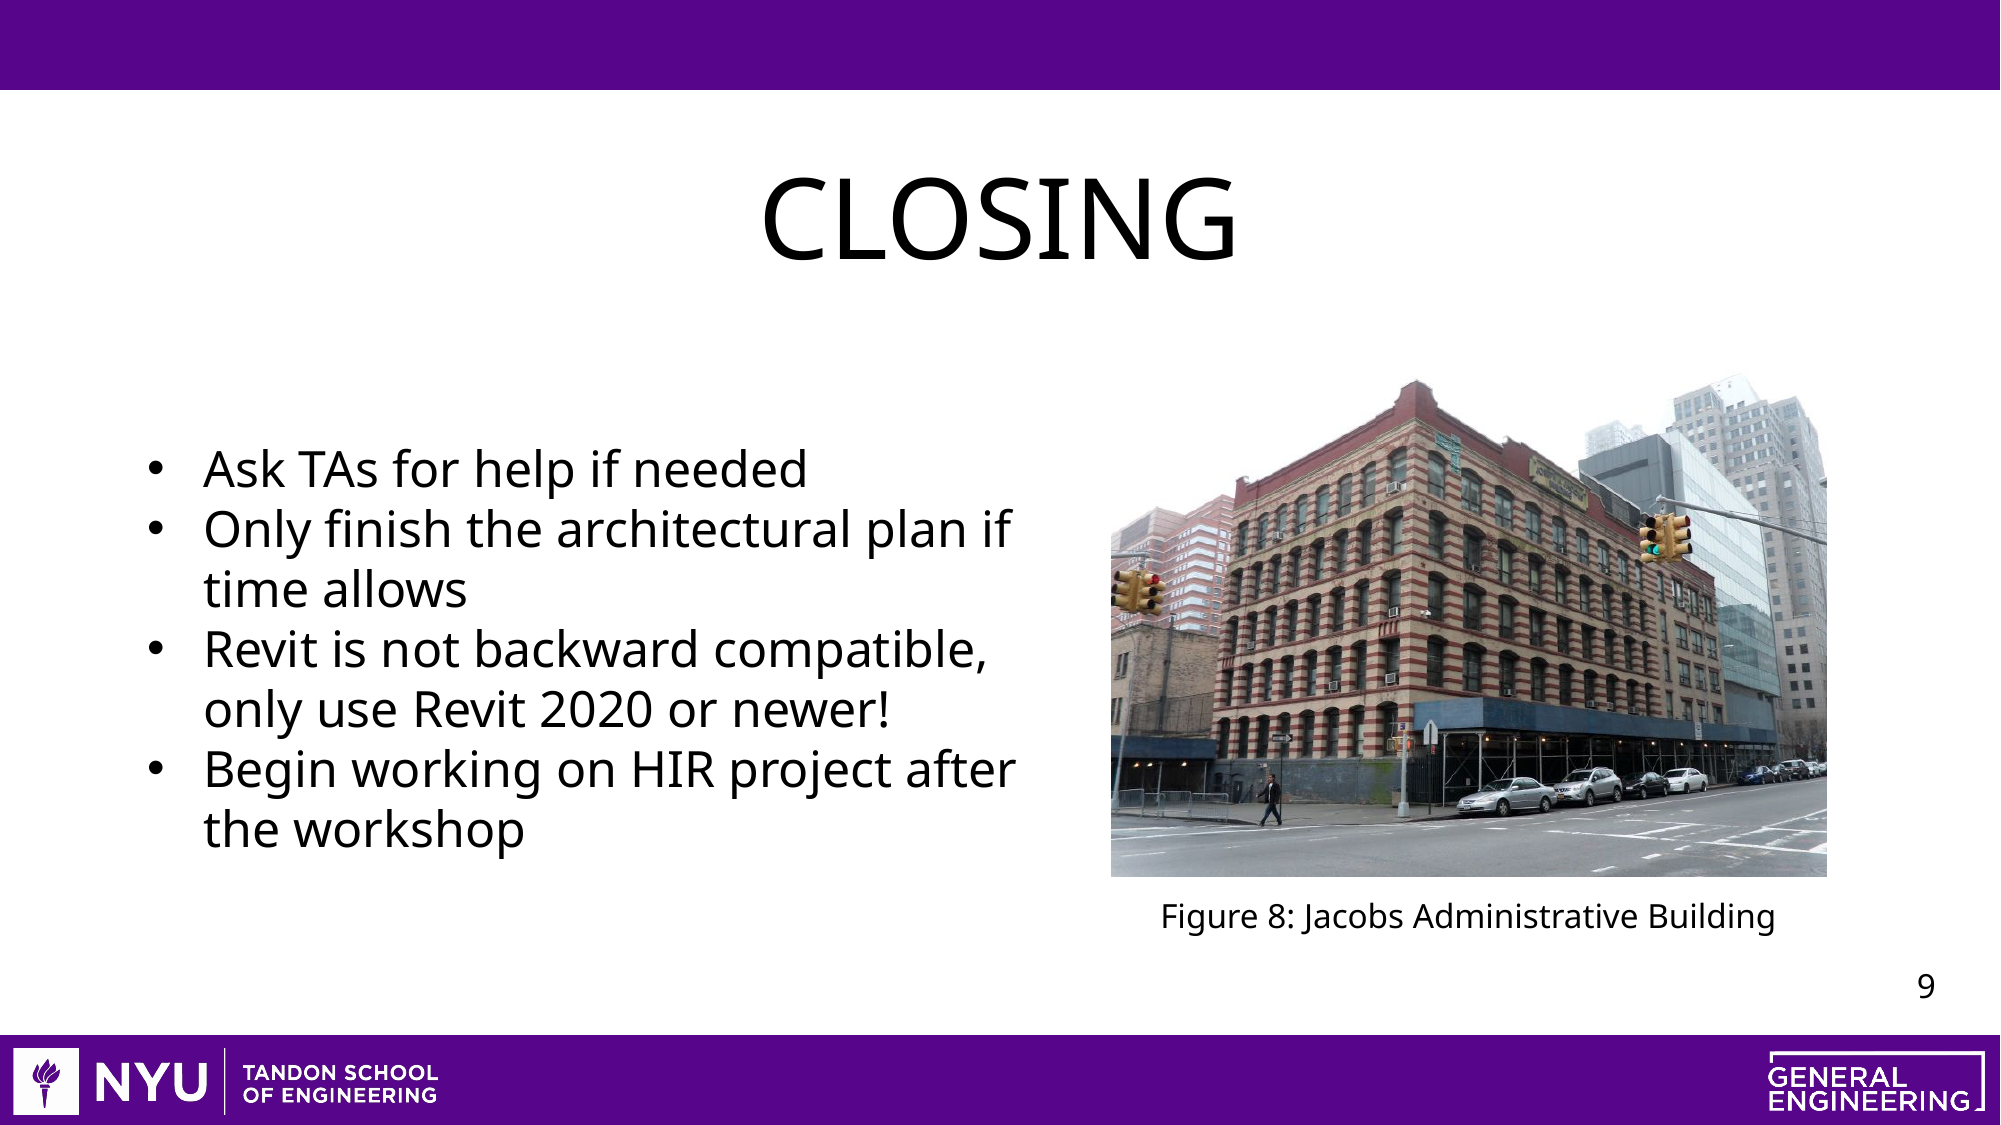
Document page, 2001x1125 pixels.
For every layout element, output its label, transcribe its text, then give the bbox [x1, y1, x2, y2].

text_box [0, 0, 2000, 90]
text_box Figure 8: Jacobs Administrative Building [1076, 887, 1862, 943]
picture [1768, 1051, 1985, 1111]
text_box [0, 1035, 2000, 1125]
picture [13, 1048, 439, 1115]
subtitle Ask TAs for help if needed Only finish the architectural plan if time allows Revit is not backward compatible, only use Revit 2020 or newer! Begin working on HIR project after the workshop [132, 309, 1042, 986]
text_box 9 [1802, 958, 1951, 1014]
picture [1110, 339, 1828, 878]
title CLOSING [92, 132, 1908, 292]
